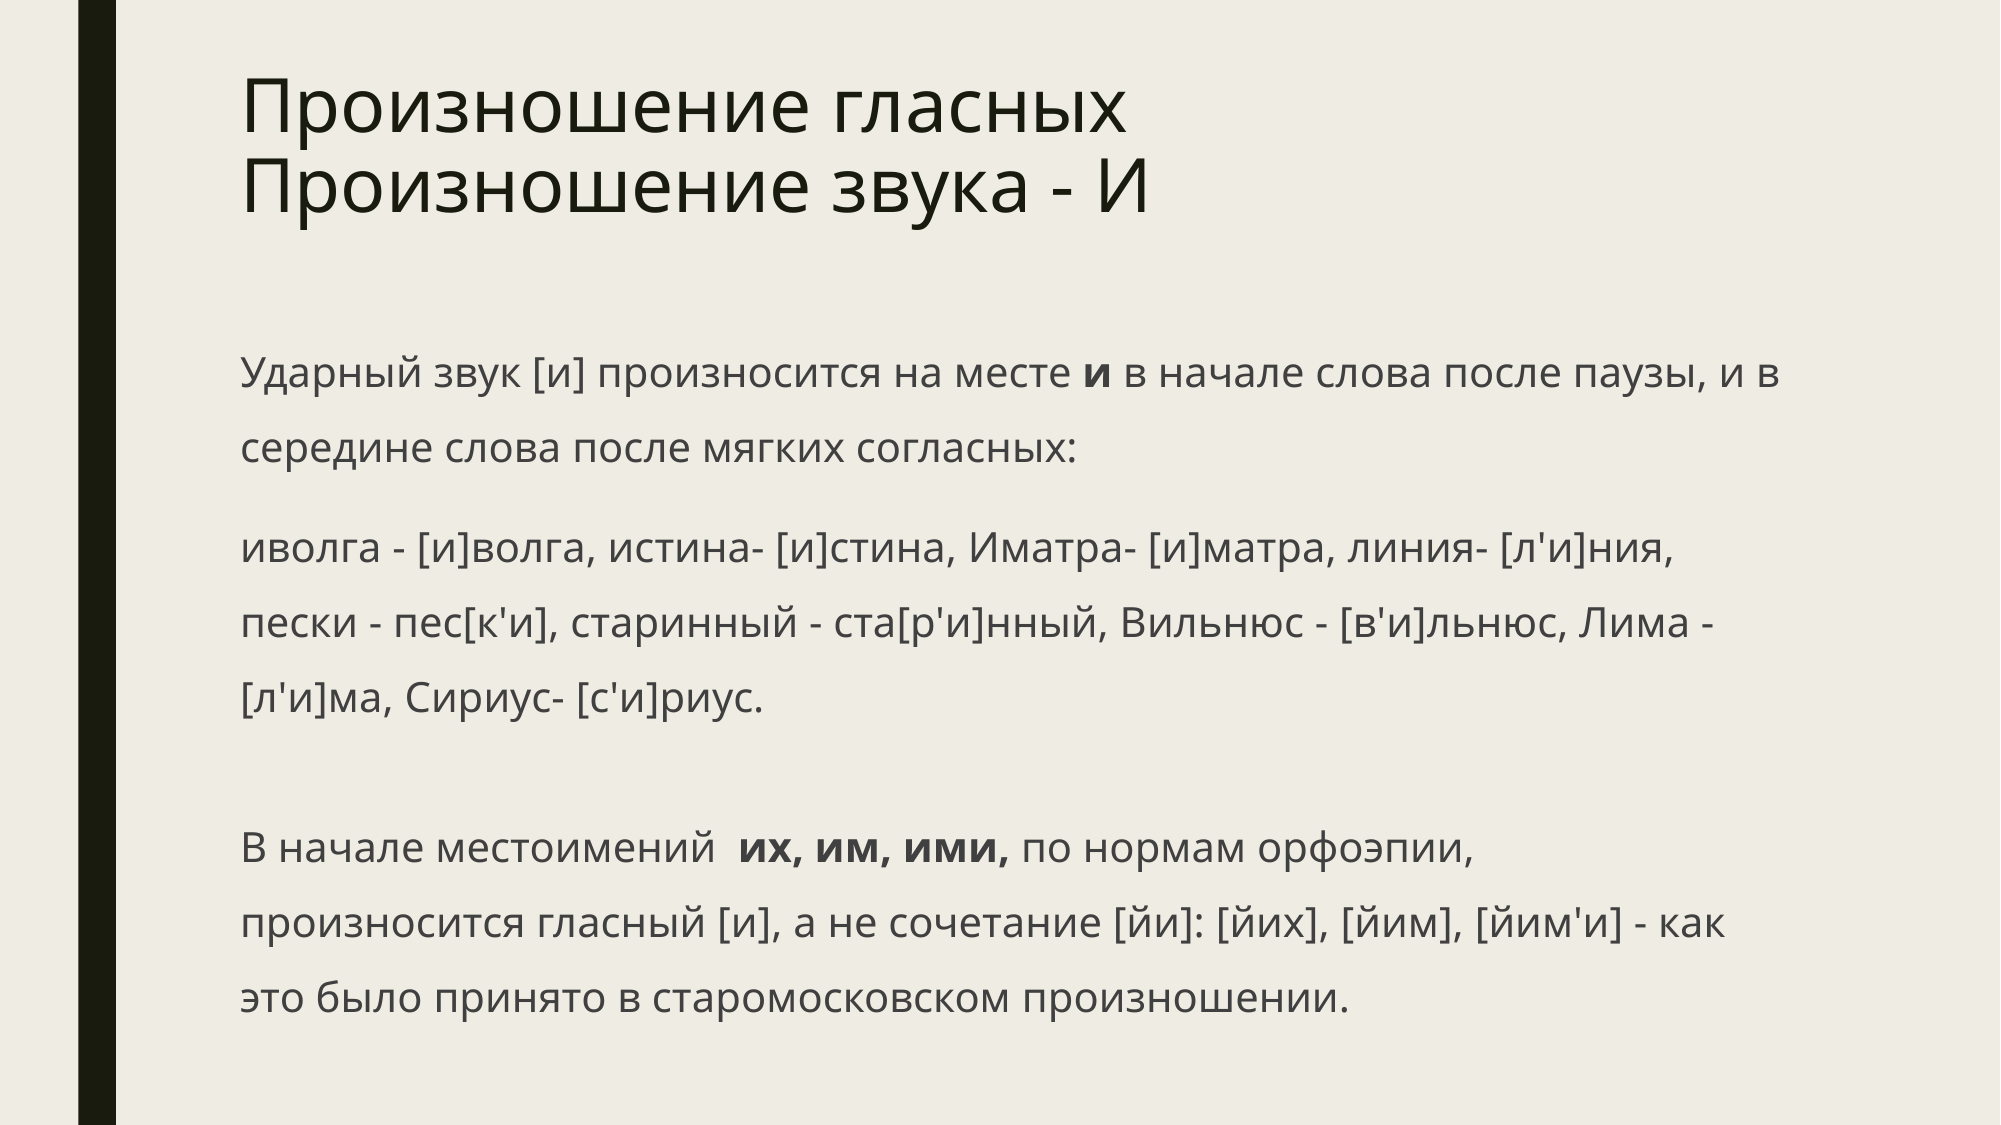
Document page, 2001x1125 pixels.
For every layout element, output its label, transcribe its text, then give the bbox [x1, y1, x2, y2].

list Ударный звук [и] произносится на месте и в начале слова после паузы, и в середине слова после мягких согласных: иволга - [и]волга, истина- [и]стина, Иматра- [и]матра, линия- [л'и]ния, пески - пес[к'и], старинный - ста[р'и]нный, Вильнюс - [в'и]льнюс, Лима - [л'и]ма, Сириус- [с'и]риус. В начале местоимений их, им, ими, по нормам орфоэпии, произносится гласный [и], а не сочетание [йи]: [йих], [йим], [йим'и] - как это было принято в старомосковском произношении. [225, 313, 1800, 1037]
title Произношение гласных Произношение звука - И [225, 61, 1800, 279]
